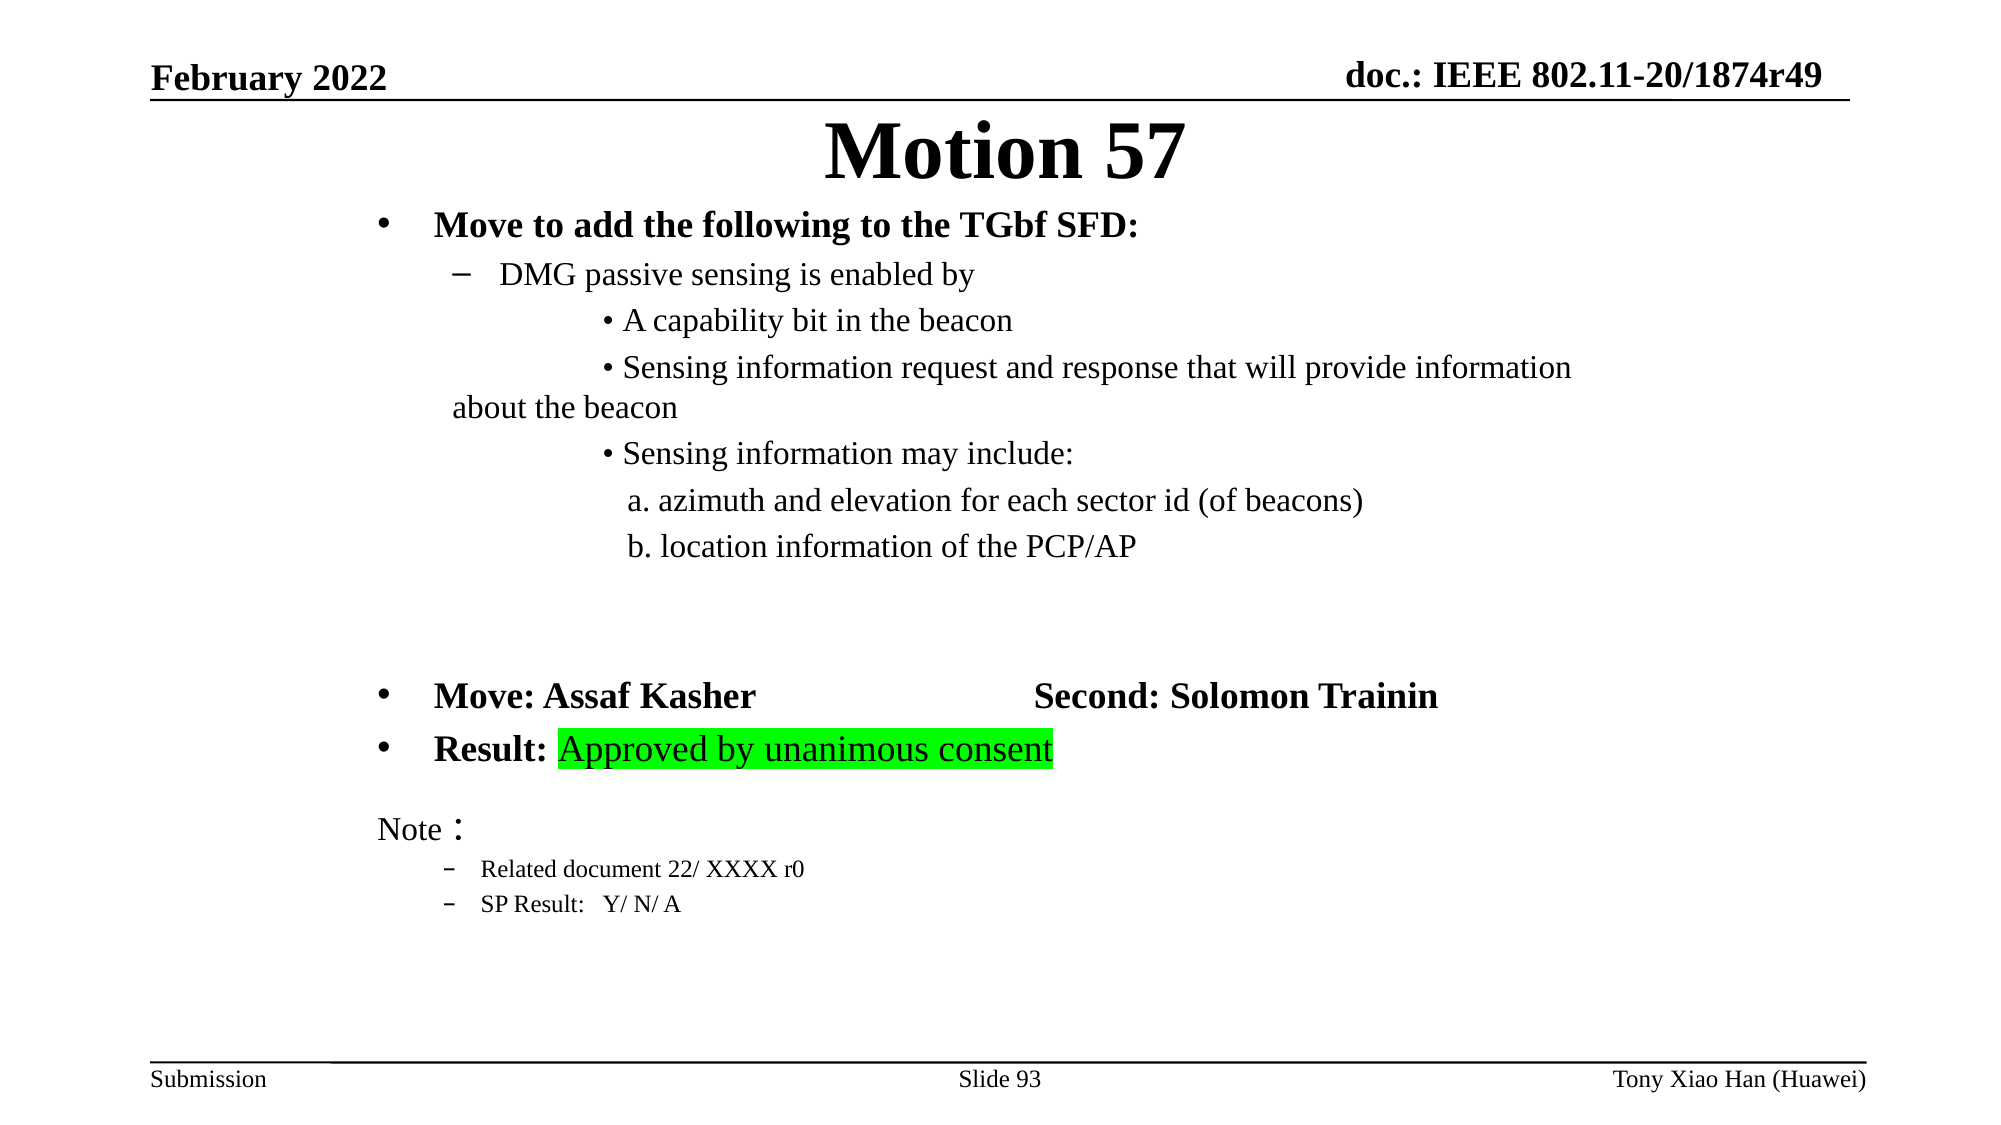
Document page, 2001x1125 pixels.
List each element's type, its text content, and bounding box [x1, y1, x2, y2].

text_box Move to add the following to the TGbf SFD: DMG passive sensing is enabled by • A capability bit in the beacon • Sensing information request and response that will provide information about the beacon • Sensing information may include: a. azimuth and elevation for each sector id (of beacons) b. location information of the PCP/AP Move: Assaf Kasher Second: Solomon Trainin Result: Approved by unanimous consent Note： Related document 22/ XXXX r0 SP Result: Y/ N/ A [362, 162, 1638, 850]
text_box Motion 57 [368, 87, 1644, 225]
